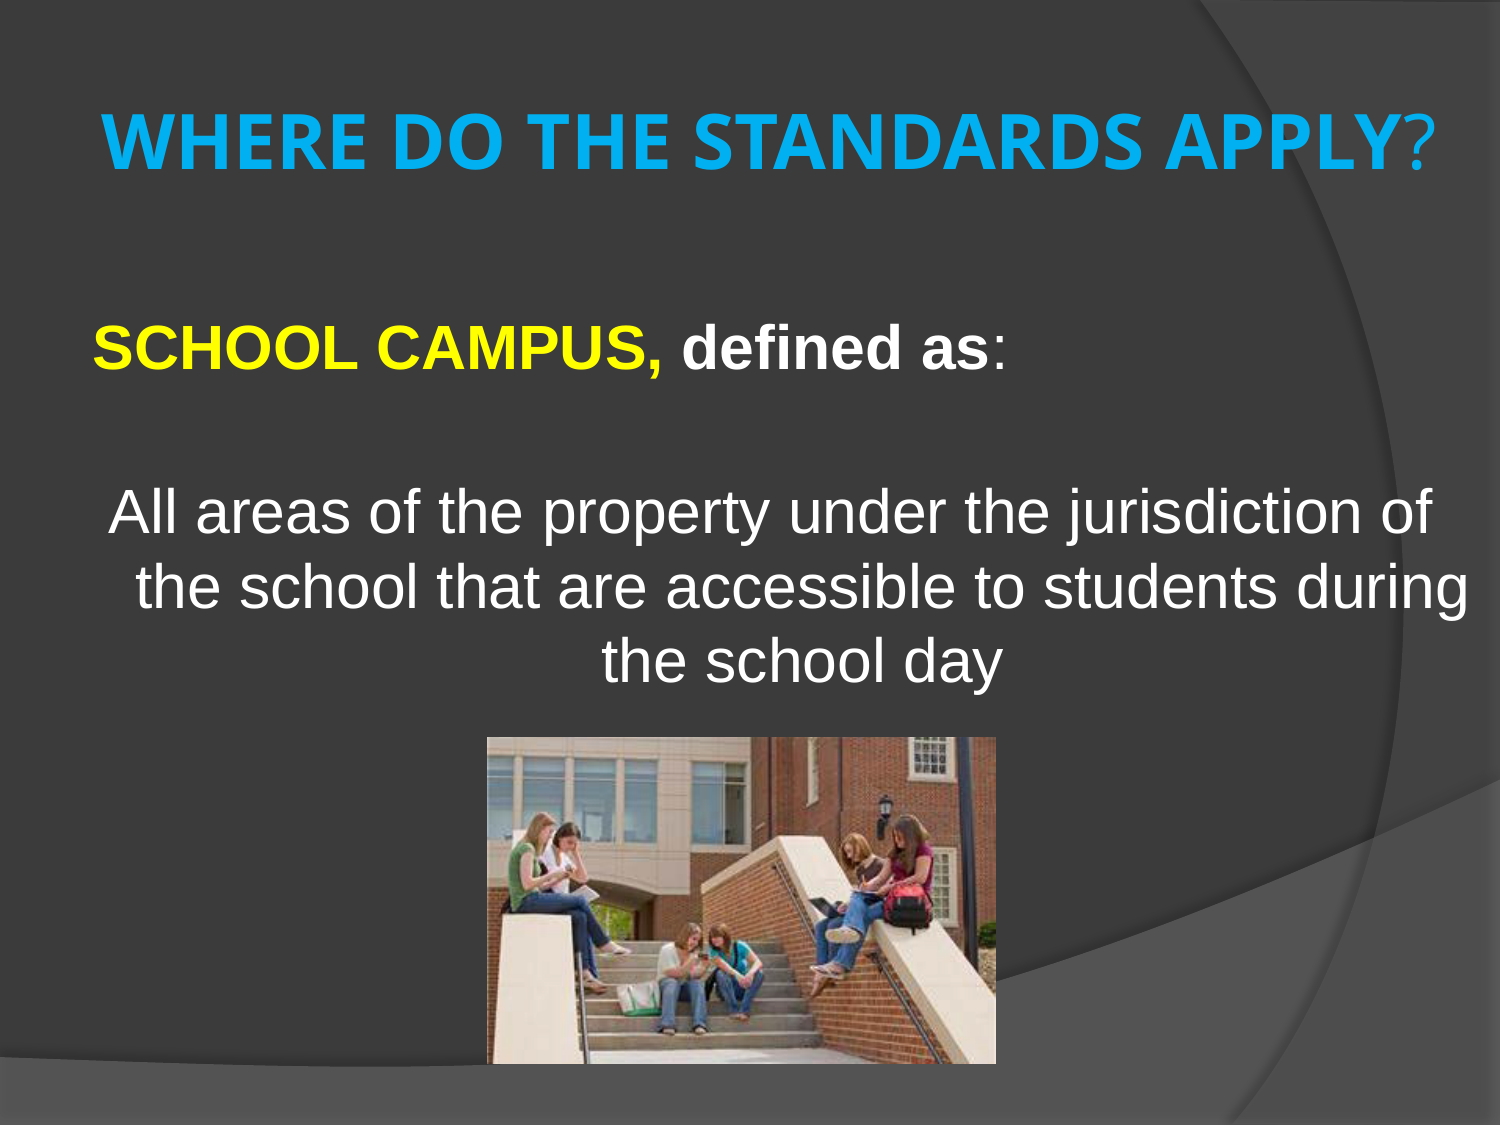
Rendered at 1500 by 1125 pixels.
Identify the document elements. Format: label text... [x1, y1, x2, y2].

list SCHOOL CAMPUS, defined as: All areas of the property under the jurisdiction of the school that are accessible to students during the school day [37, 299, 1500, 1043]
title WHERE DO THE STANDARDS APPLY? [75, 45, 1463, 233]
picture [487, 737, 996, 1065]
